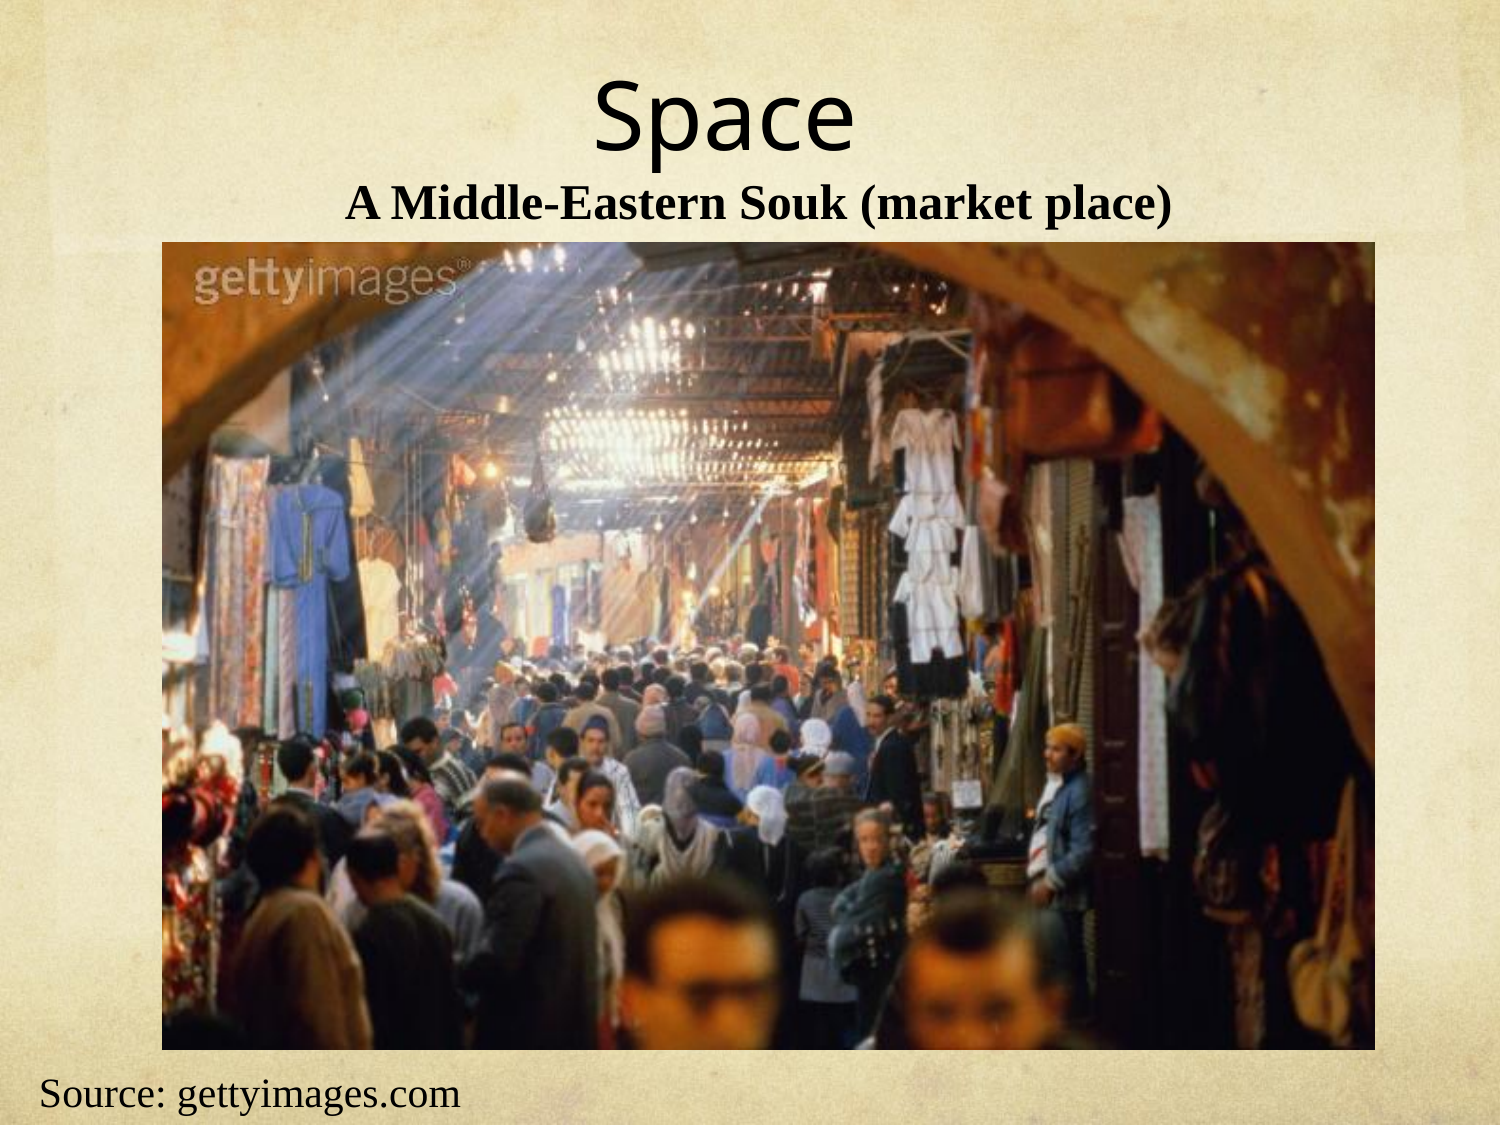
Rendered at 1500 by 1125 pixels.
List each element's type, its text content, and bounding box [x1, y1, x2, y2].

picture [0, 0, 1500, 1125]
title Space [87, 50, 1363, 175]
text_box Source: gettyimages.com [24, 1058, 477, 1123]
text_box A Middle-Eastern Souk (market place) [329, 162, 1201, 235]
